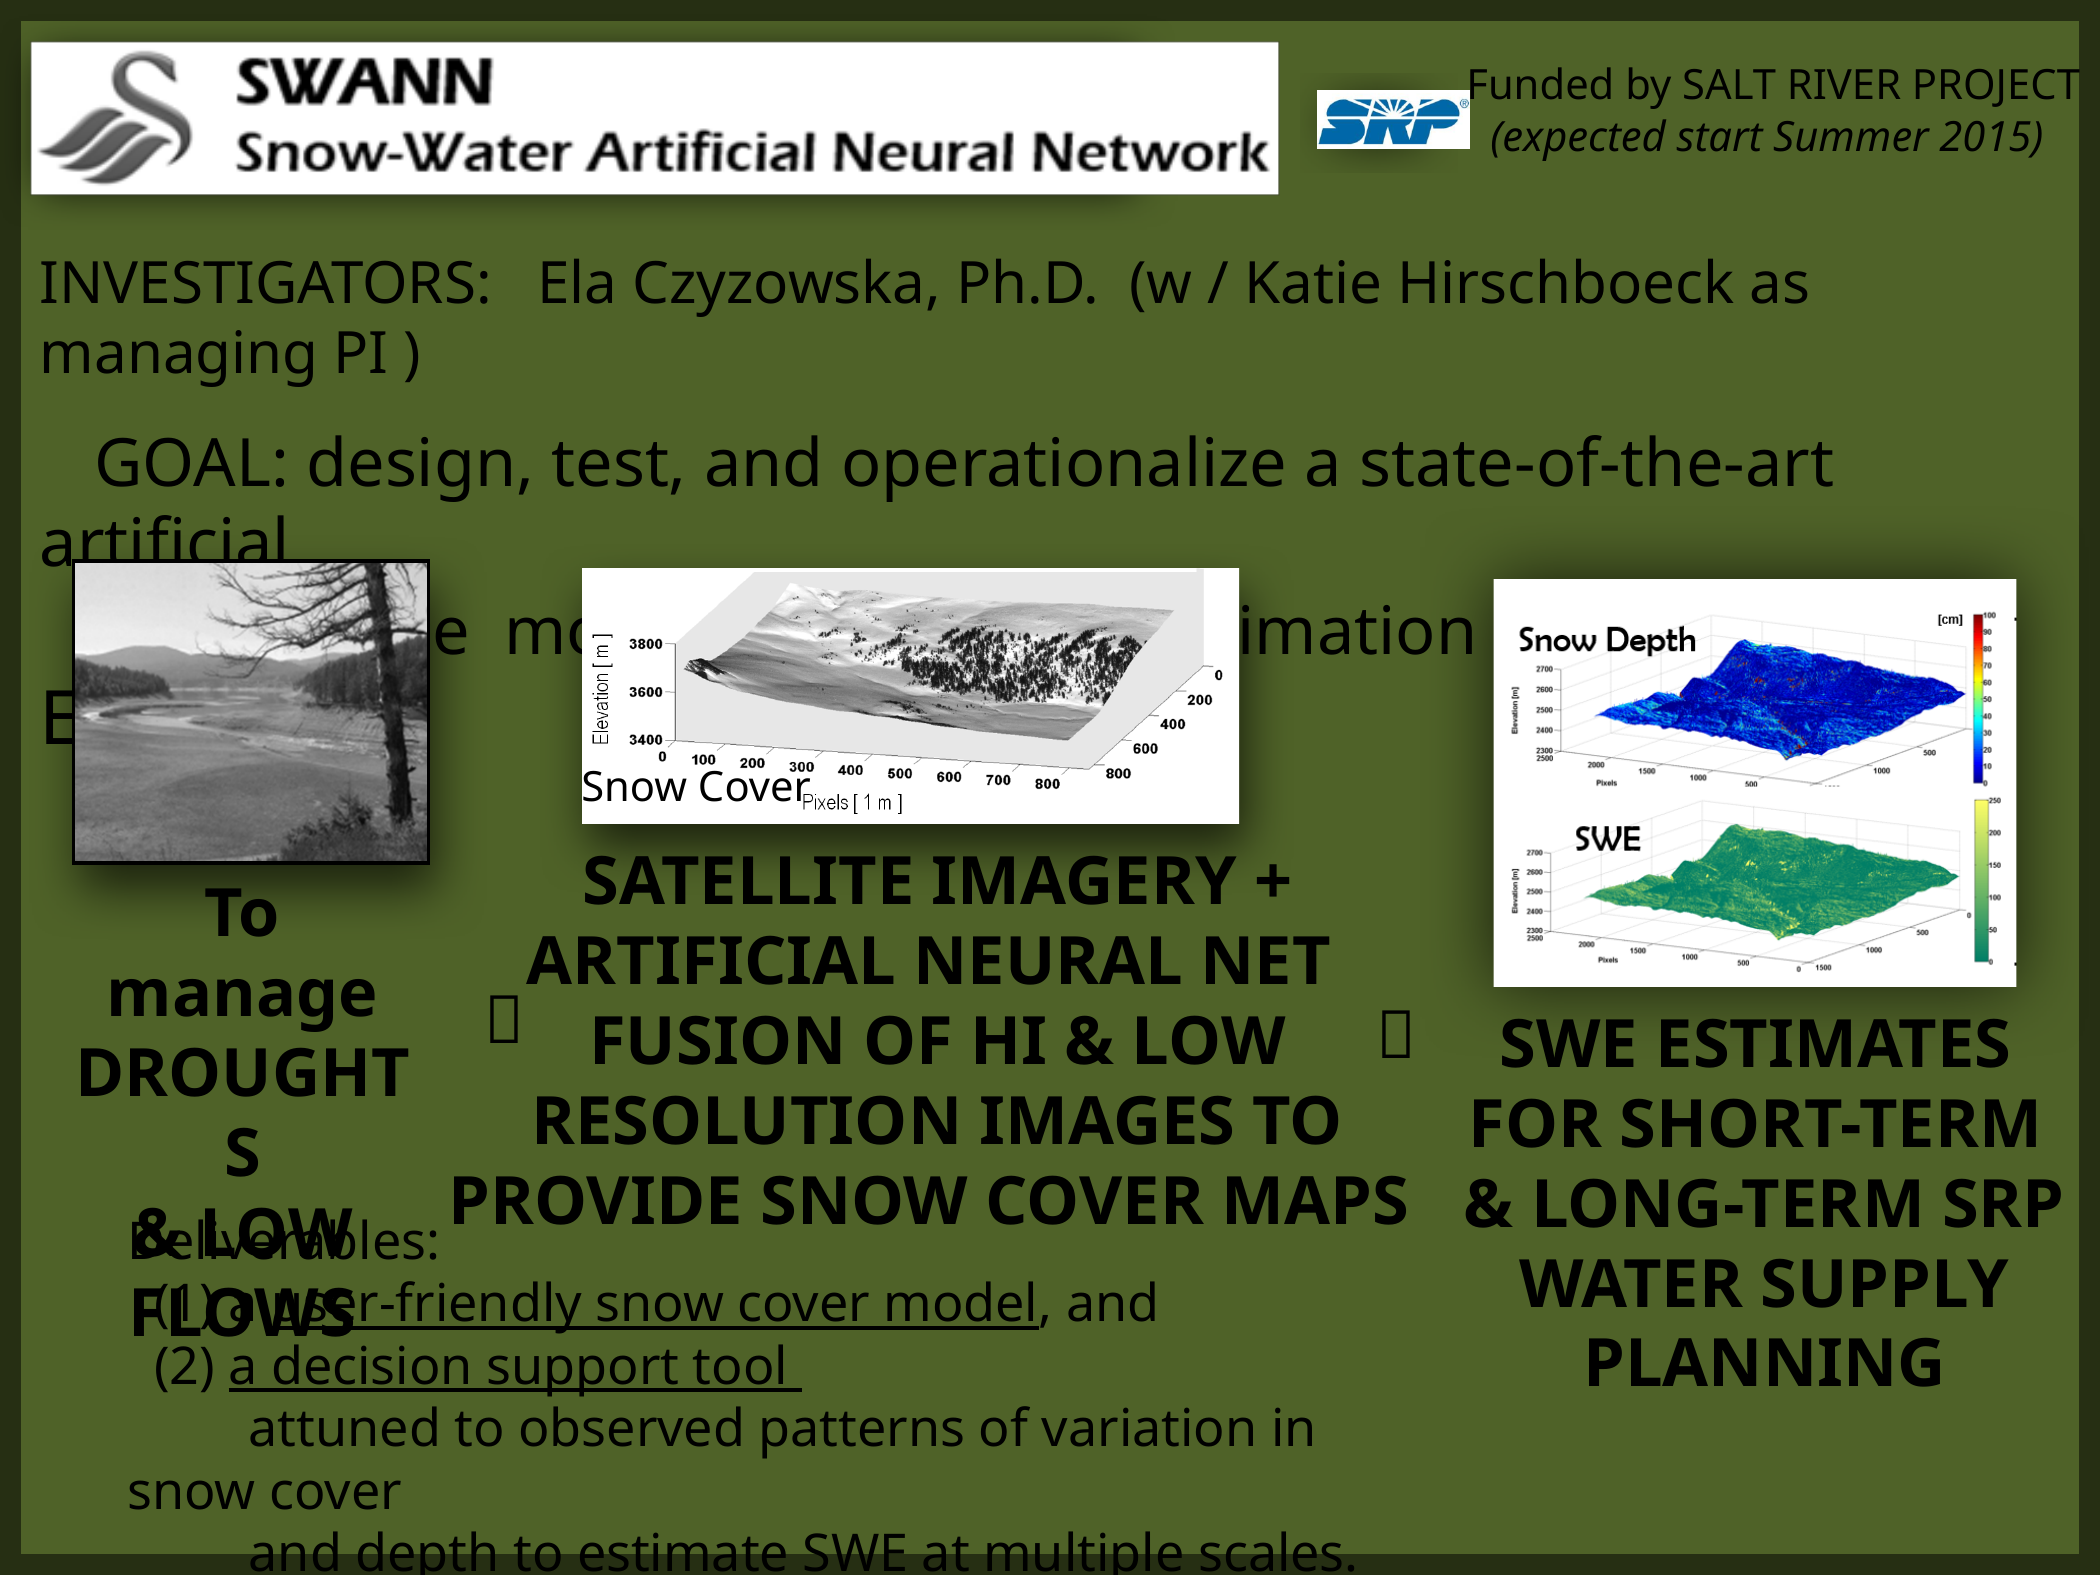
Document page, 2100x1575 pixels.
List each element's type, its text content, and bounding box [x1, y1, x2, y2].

text_box INVESTIGATORS: Ela Czyzowska, Ph.D. (w / Katie Hirschboeck as managing PI ) GOAL: design, test, and operationalize a state-of-the-art artificial intelligence model for improved estimation of Snow Water Equivalent [25, 237, 2100, 802]
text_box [1316, 41, 2100, 169]
text_box Deliverables: (1) a user-friendly snow cover model, and (2) a decision support tool attuned to observed patterns of variation in snow cover and depth to estimate SWE at multiple scales. [112, 1424, 1466, 1575]
text_box [0, 0, 2100, 1575]
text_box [49, 562, 2096, 1413]
picture [29, 40, 1283, 198]
